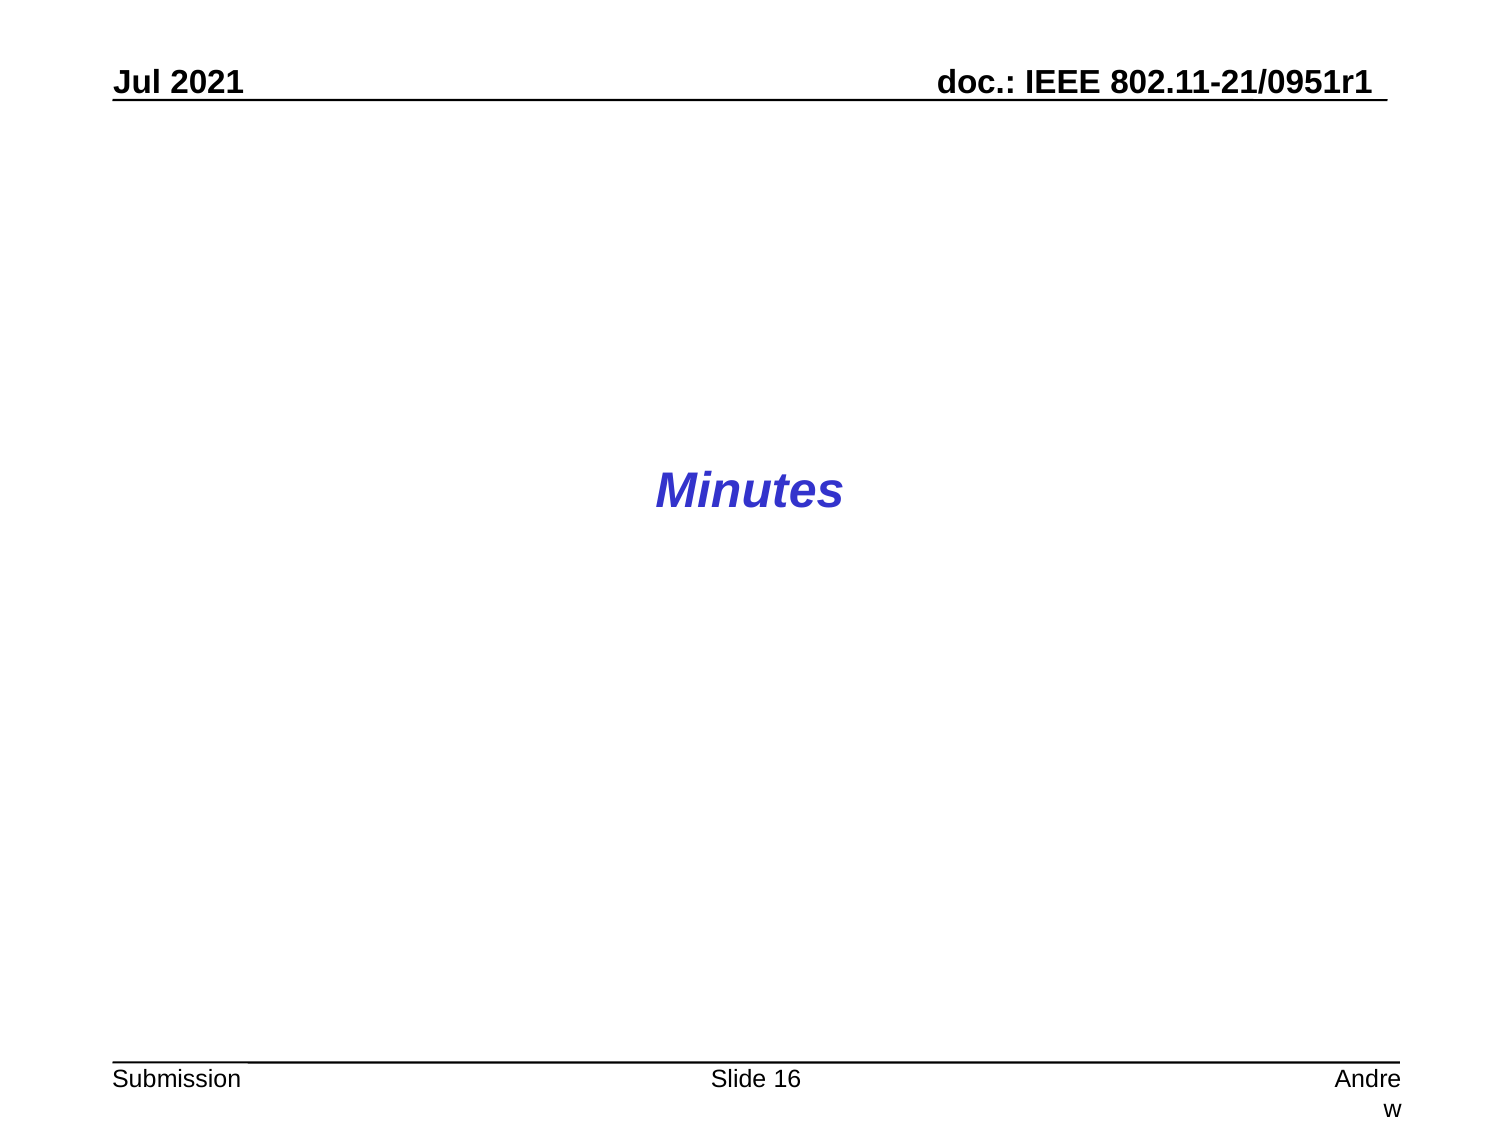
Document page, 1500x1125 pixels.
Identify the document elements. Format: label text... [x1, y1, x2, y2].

list Minutes [112, 324, 1388, 650]
footer Andrew Myles, Cisco [1320, 1061, 1402, 1093]
slide_number Slide 16 [709, 1061, 803, 1093]
